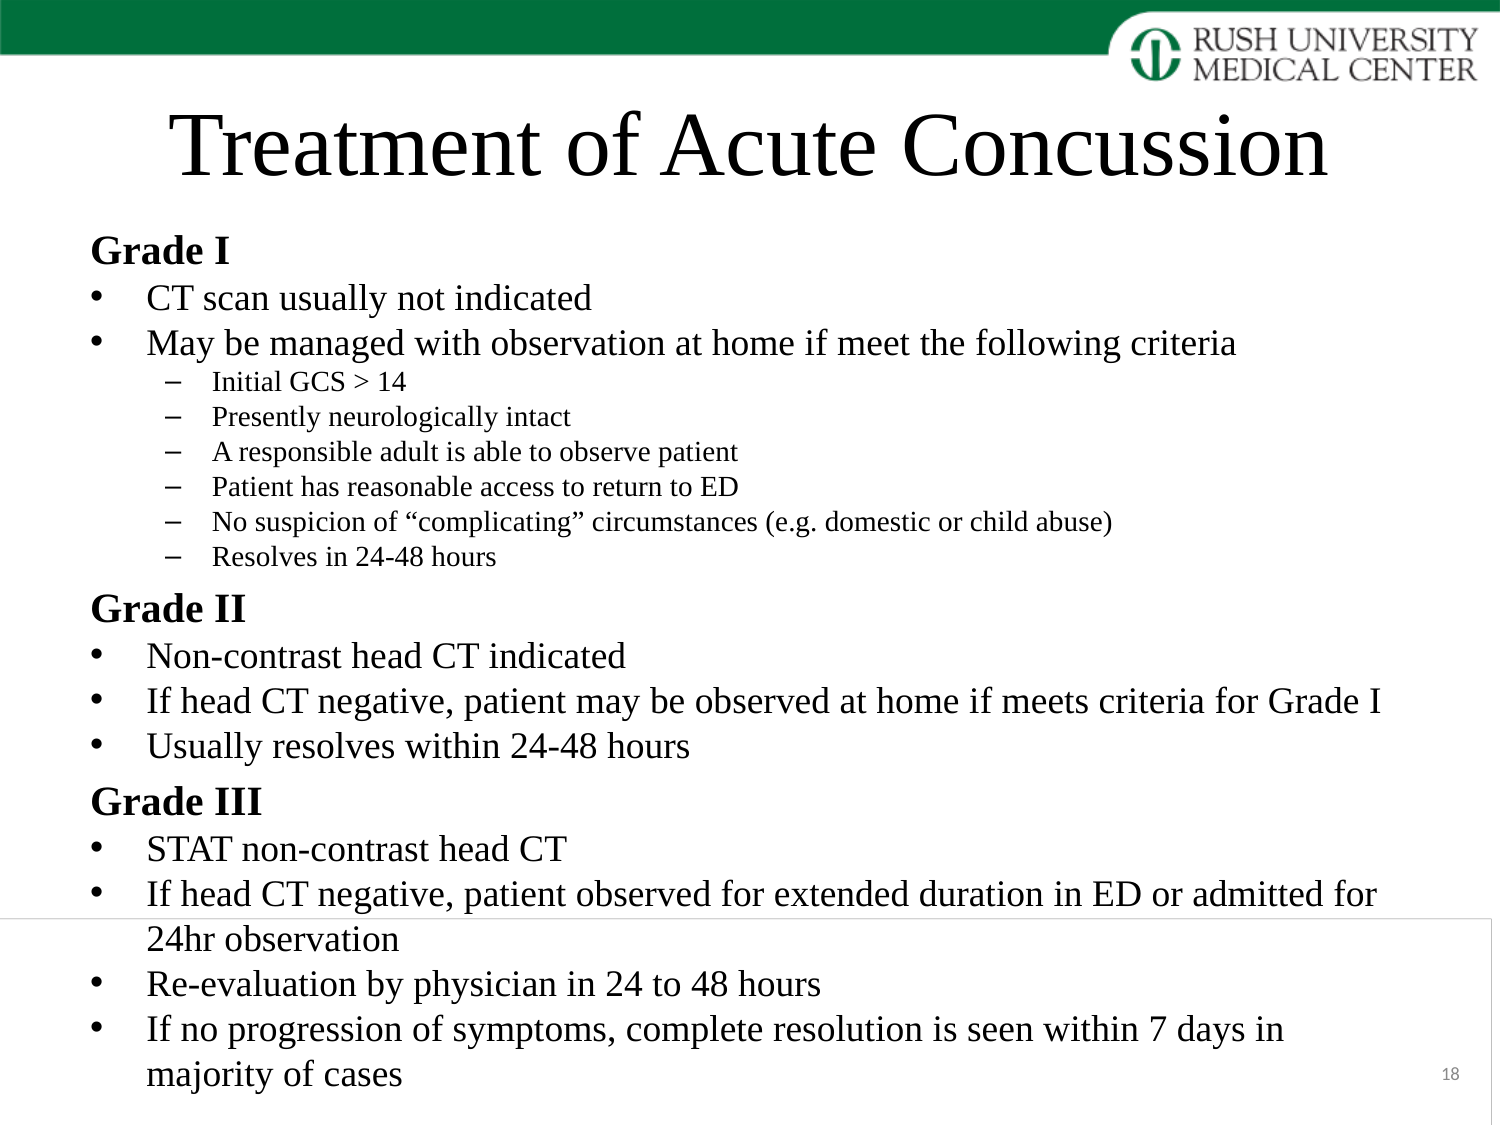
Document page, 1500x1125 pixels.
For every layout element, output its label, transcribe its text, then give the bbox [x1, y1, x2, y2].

title Treatment of Acute Concussion [75, 45, 1425, 215]
list Grade I CT scan usually not indicated May be managed with observation at home if meet the following criteria Initial GCS > 14 Presently neurologically intact A responsible adult is able to observe patient Patient has reasonable access to return to ED No suspicion of “complicating” circumstances (e.g. domestic or child abuse) Resolves in 24-48 hours Grade II Non-contrast head CT indicated If head CT negative, patient may be observed at home if meets criteria for Grade I Usually resolves within 24-48 hours Grade III STAT non-contrast head CT If head CT negative, patient observed for extended duration in ED or admitted for 24hr observation Re-evaluation by physician in 24 to 48 hours If no progression of symptoms, complete resolution is seen within 7 days in majority of cases [75, 215, 1425, 1078]
slide_number 18 [1125, 1042, 1475, 1103]
